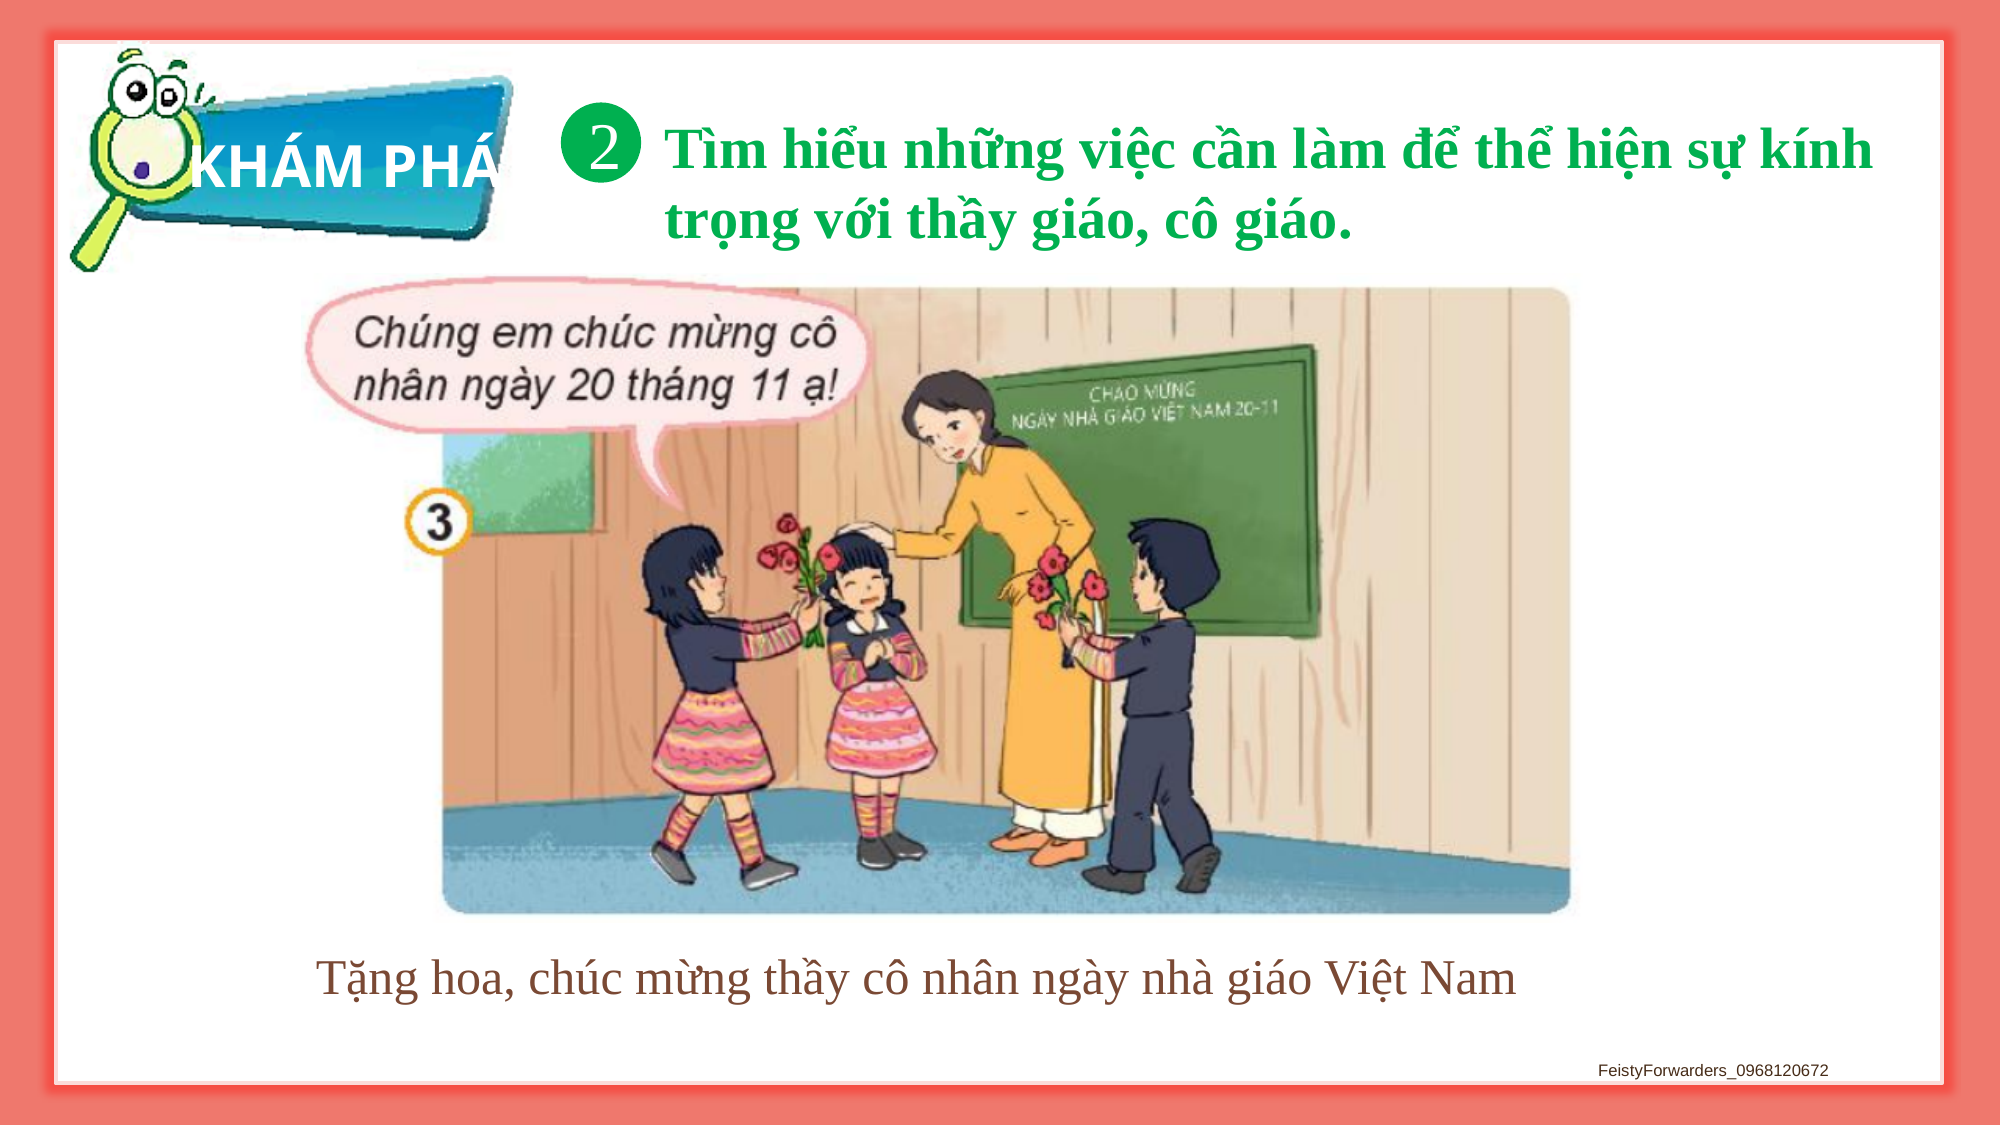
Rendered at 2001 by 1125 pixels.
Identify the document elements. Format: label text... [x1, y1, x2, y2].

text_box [562, 102, 1923, 260]
picture [55, 41, 1587, 923]
text_box Tặng hoa, chúc mừng thầy cô nhân ngày nhà giáo Việt Nam [301, 936, 1777, 1012]
